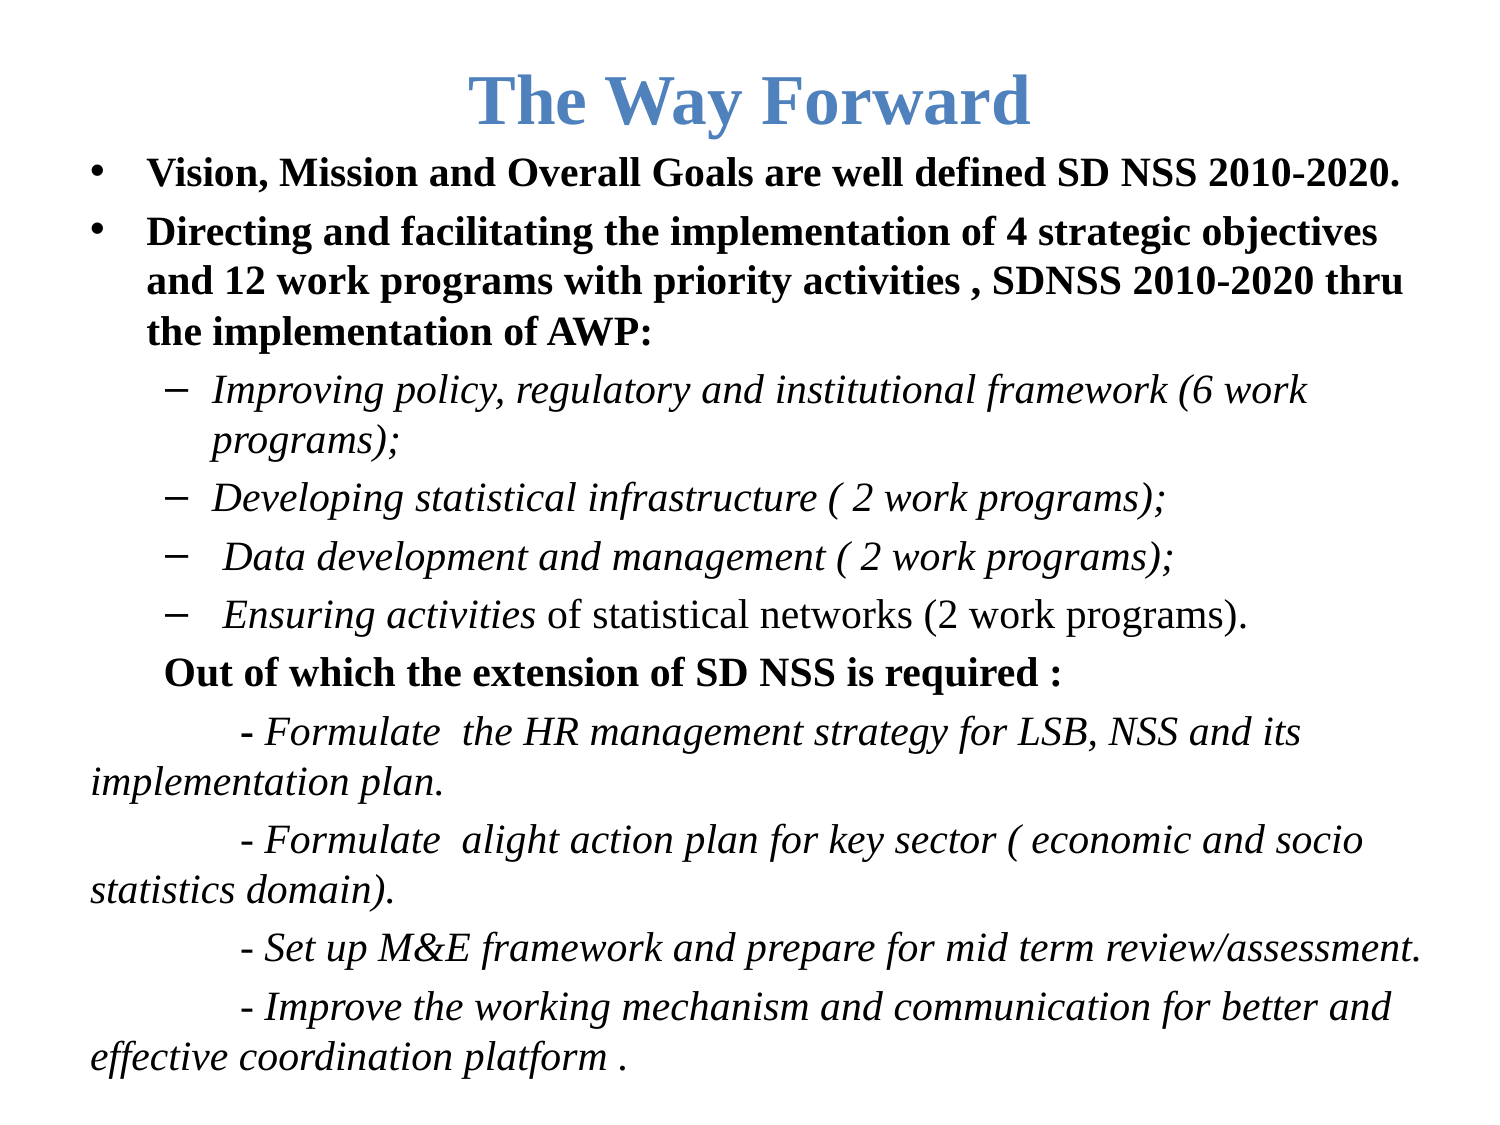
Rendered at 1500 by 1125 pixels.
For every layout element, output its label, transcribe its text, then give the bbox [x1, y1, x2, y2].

title The Way Forward [75, 45, 1425, 137]
list Vision, Mission and Overall Goals are well defined SD NSS 2010-2020. Directing and facilitating the implementation of 4 strategic objectives and 12 work programs with priority activities , SDNSS 2010-2020 thru the implementation of AWP: Improving policy, regulatory and institutional framework (6 work programs); Developing statistical infrastructure ( 2 work programs); Data development and management ( 2 work programs); Ensuring activities of statistical networks (2 work programs). Out of which the extension of SD NSS is required : - Formulate the HR management strategy for LSB, NSS and its implementation plan. - Formulate alight action plan for key sector ( economic and socio statistics domain). - Set up M&E framework and prepare for mid term review/assessment. - Improve the working mechanism and communication for better and effective coordination platform . [75, 137, 1465, 1113]
